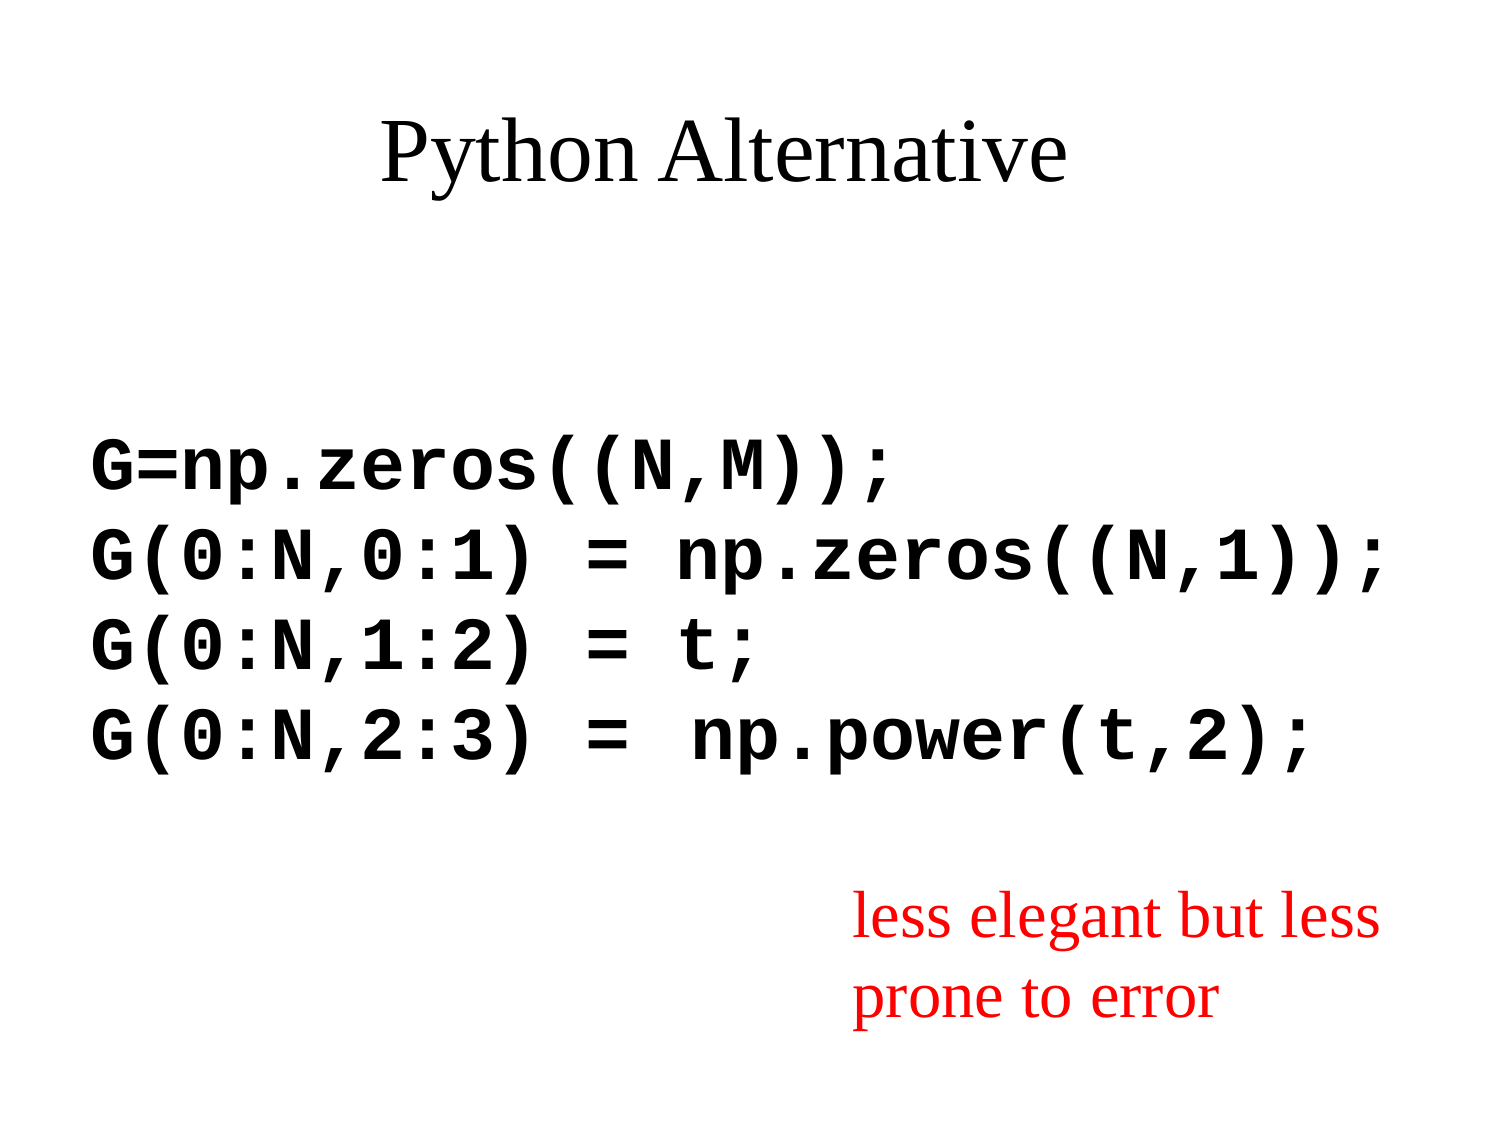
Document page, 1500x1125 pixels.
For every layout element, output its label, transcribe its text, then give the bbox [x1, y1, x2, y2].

text_box G=np.zeros((N,M)); G(0:N,0:1) = np.zeros((N,1)); G(0:N,1:2) = t; G(0:N,2:3) = np.power(t,2); [74, 407, 1425, 782]
text_box less elegant but less prone to error [837, 856, 1400, 1045]
title Python Alternative [50, 50, 1400, 239]
